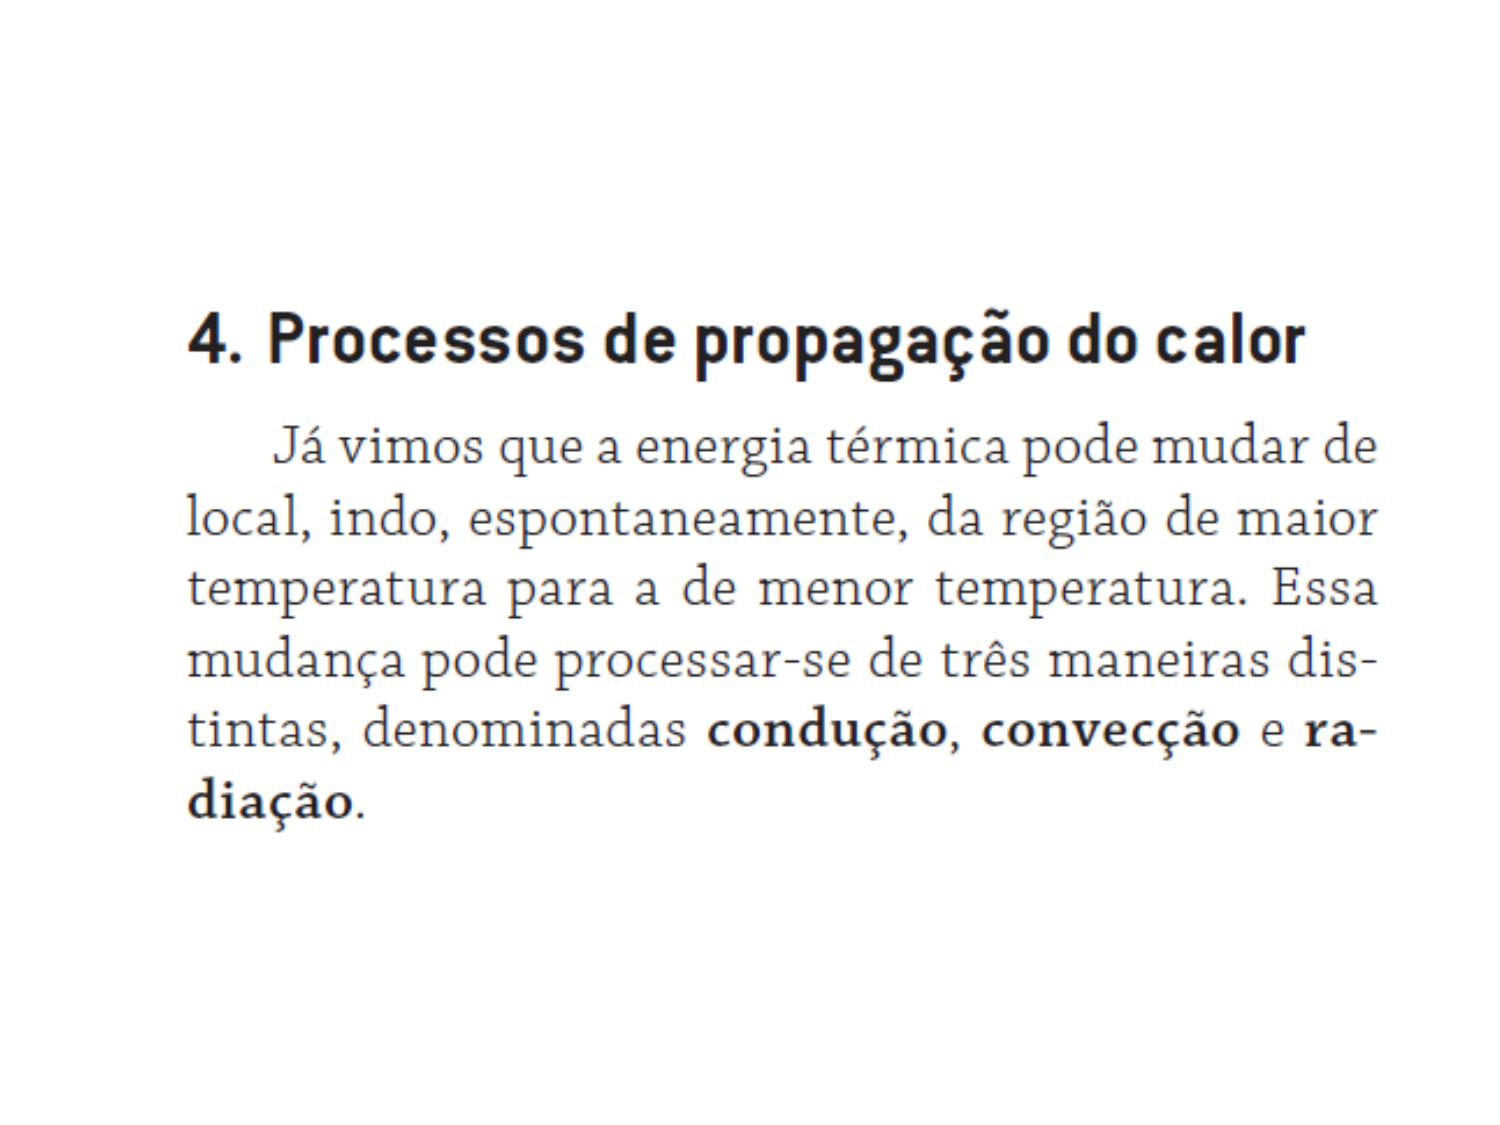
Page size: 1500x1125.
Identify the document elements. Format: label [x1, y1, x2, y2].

picture [62, 243, 1413, 870]
